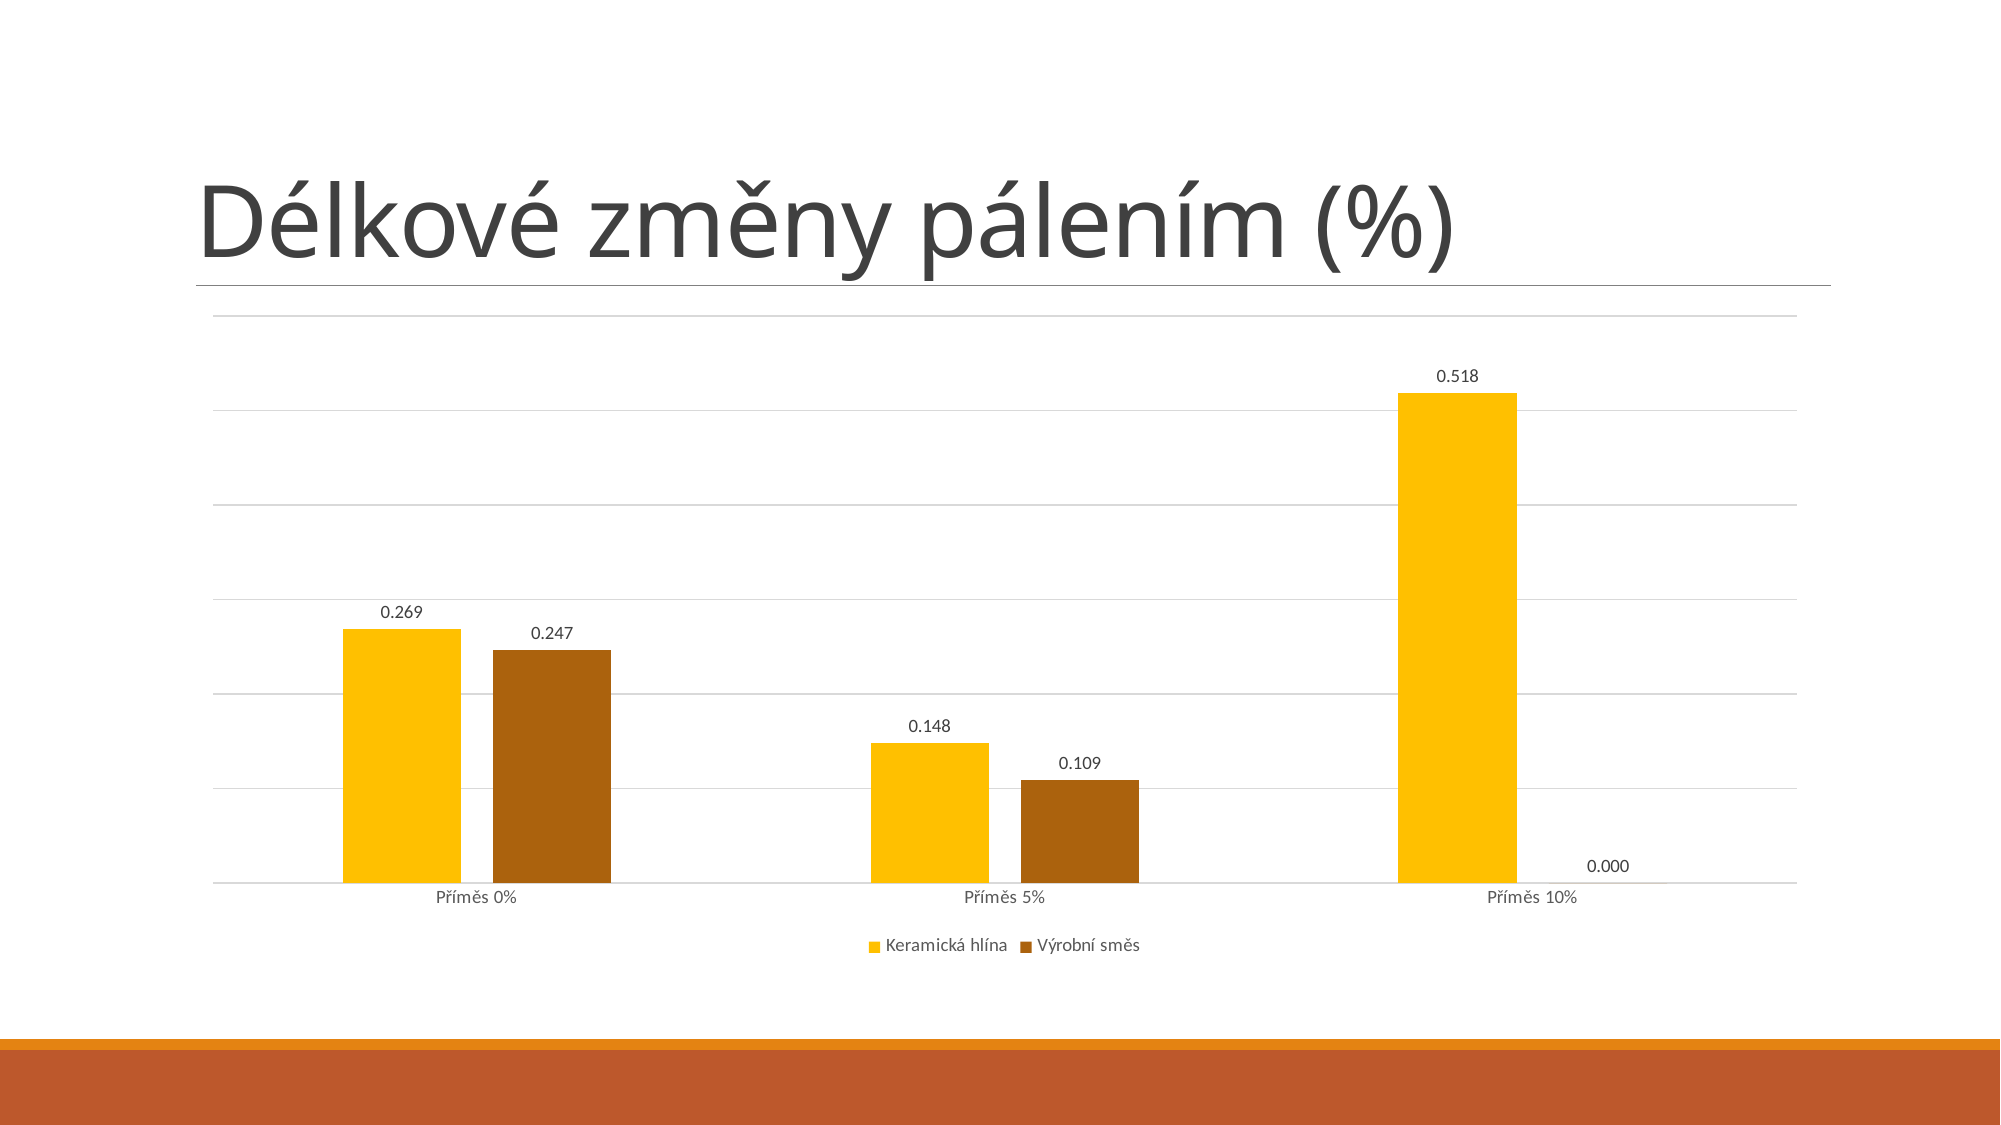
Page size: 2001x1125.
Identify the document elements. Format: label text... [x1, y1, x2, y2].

chart [179, 302, 1831, 964]
title Délkové změny pálením (%) [180, 47, 1830, 285]
